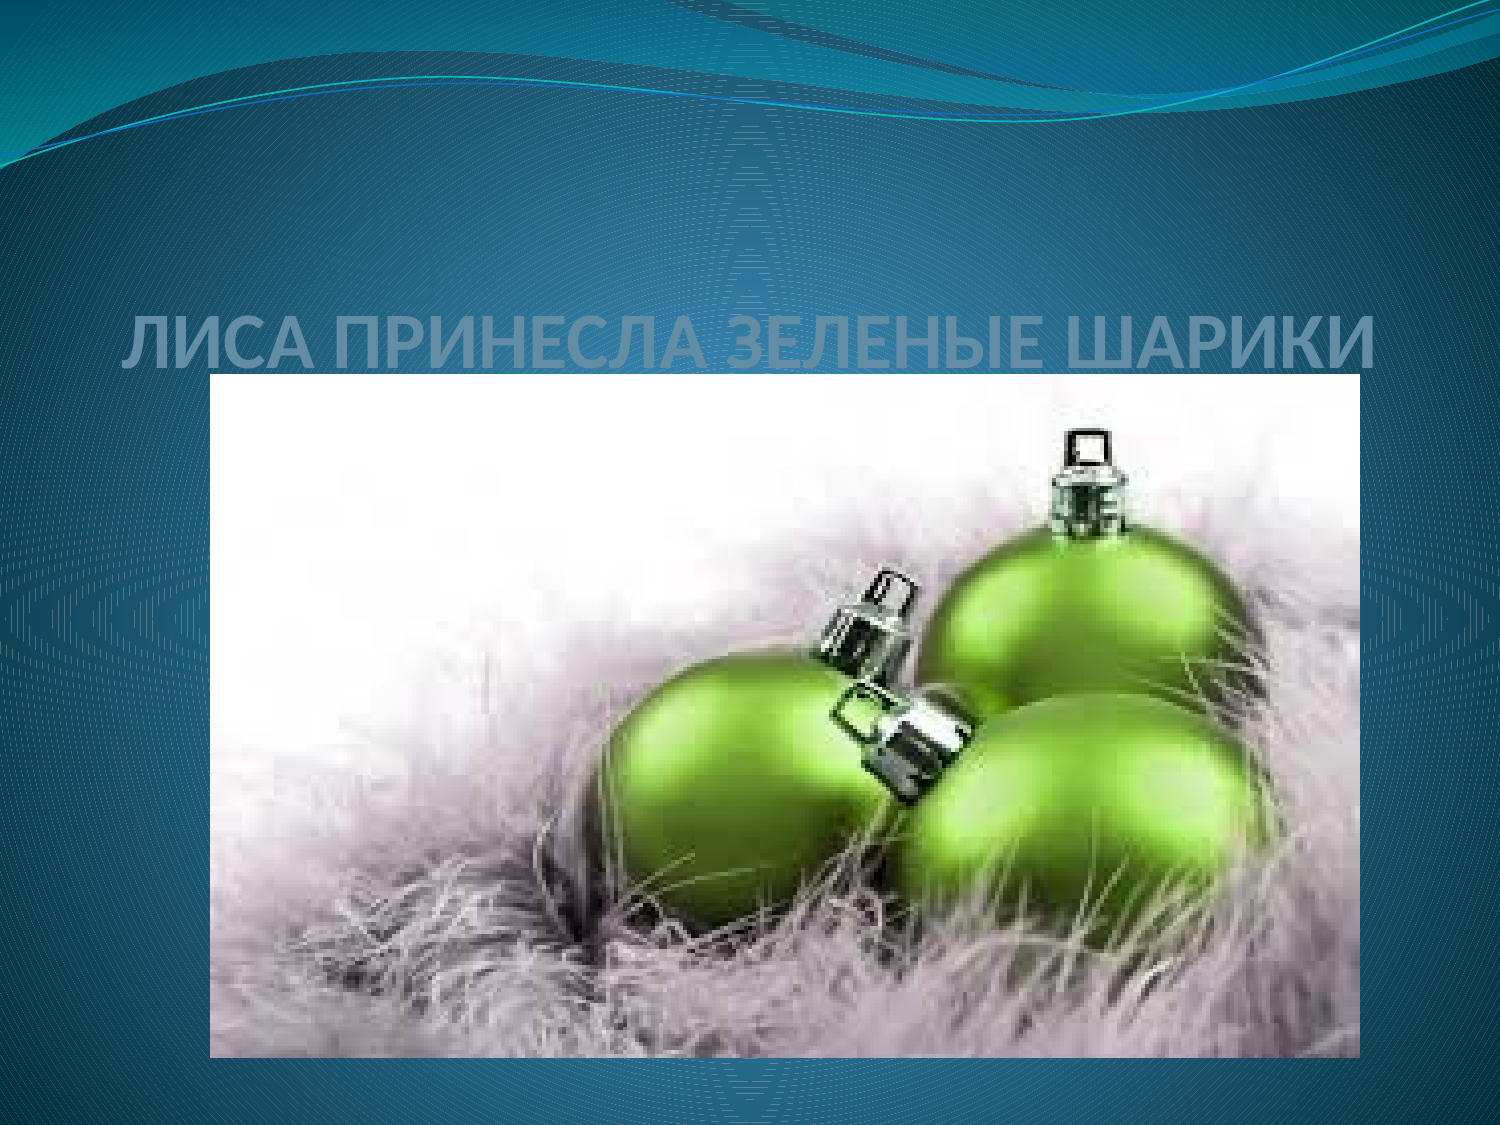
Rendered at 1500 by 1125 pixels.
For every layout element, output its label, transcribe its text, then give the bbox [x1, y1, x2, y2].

title ЛИСА ПРИНЕСЛА ЗЕЛЕНЫЕ ШАРИКИ [75, 115, 1425, 481]
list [210, 374, 1360, 1058]
